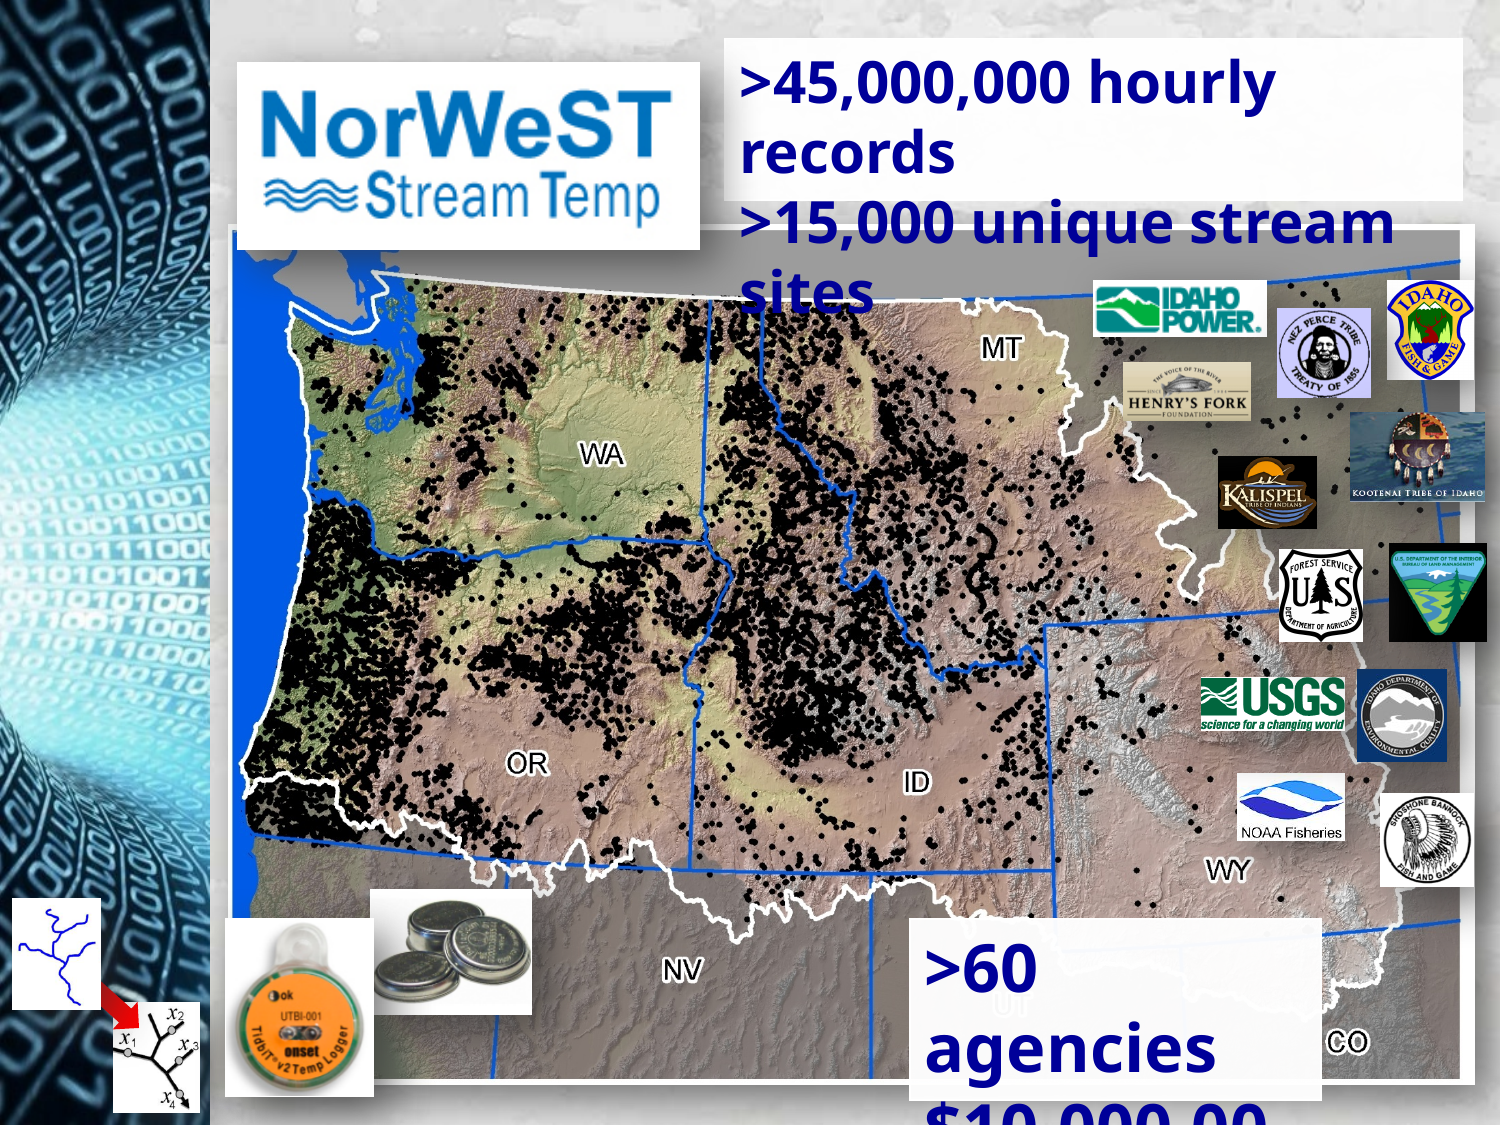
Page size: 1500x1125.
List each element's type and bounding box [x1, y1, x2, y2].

picture [225, 62, 1488, 1097]
text_box [0, 0, 1500, 1125]
